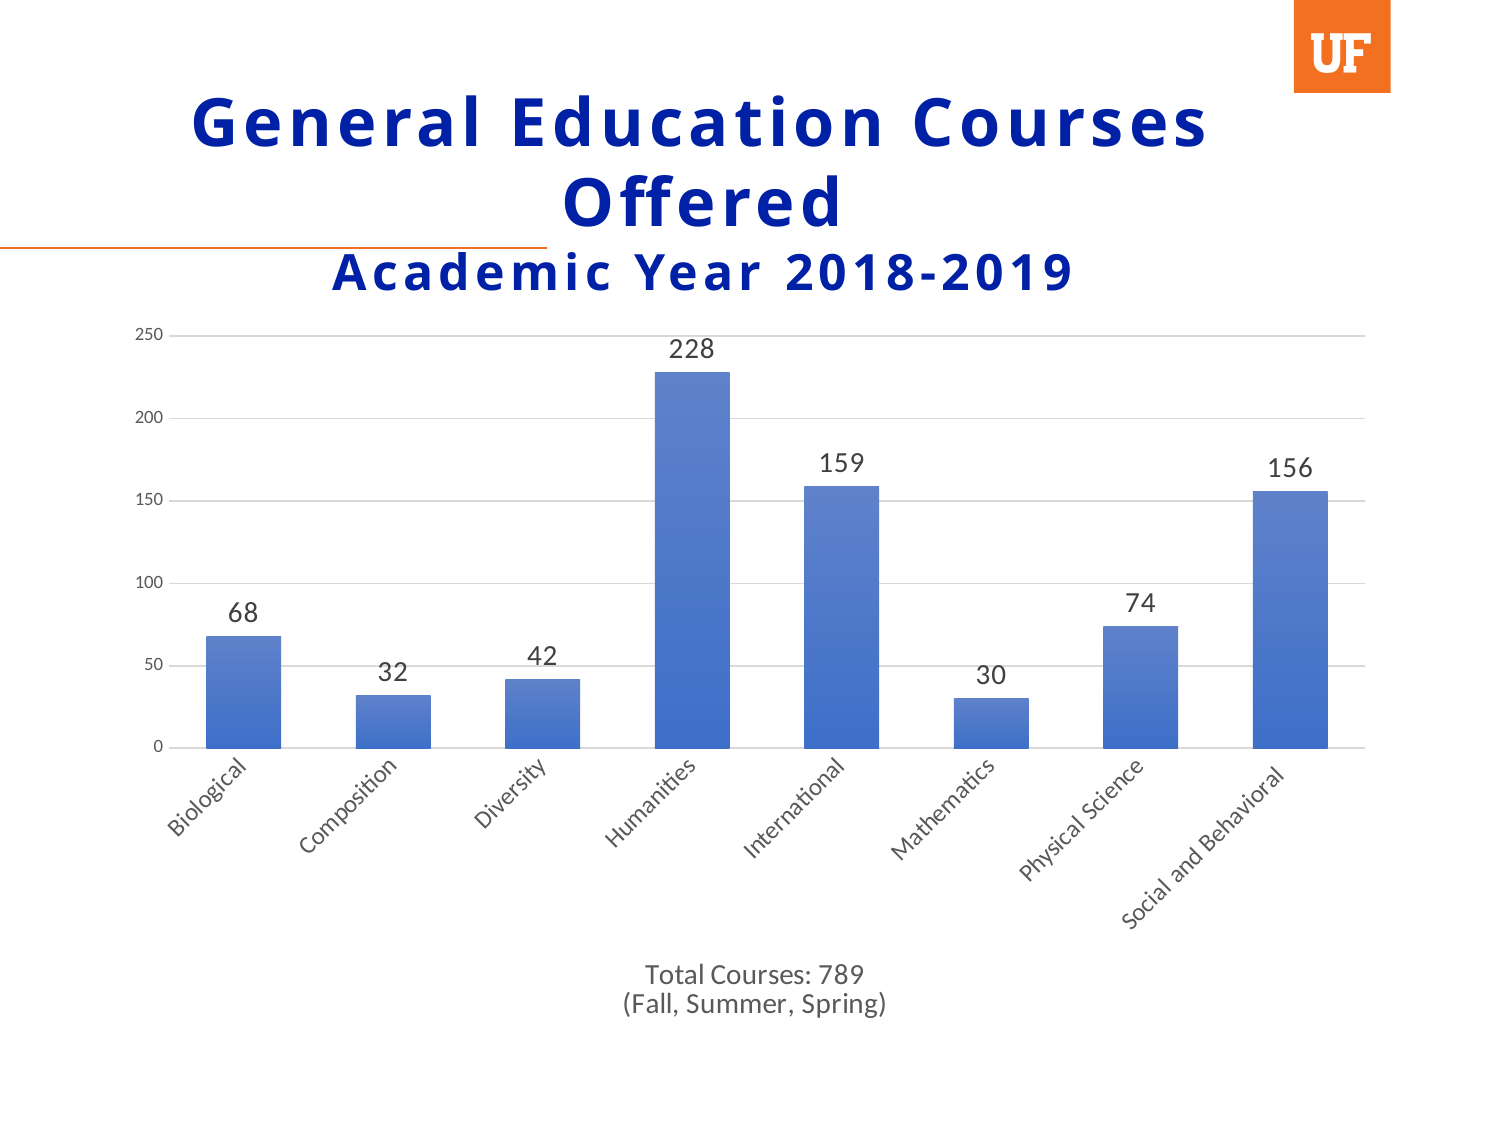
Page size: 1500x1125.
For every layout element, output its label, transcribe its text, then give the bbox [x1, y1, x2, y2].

text_box General Education Courses Offered Academic Year 2018-2019 [109, 72, 1296, 308]
text_box [1293, 0, 1392, 94]
chart [109, 312, 1391, 1052]
picture [1311, 33, 1371, 73]
